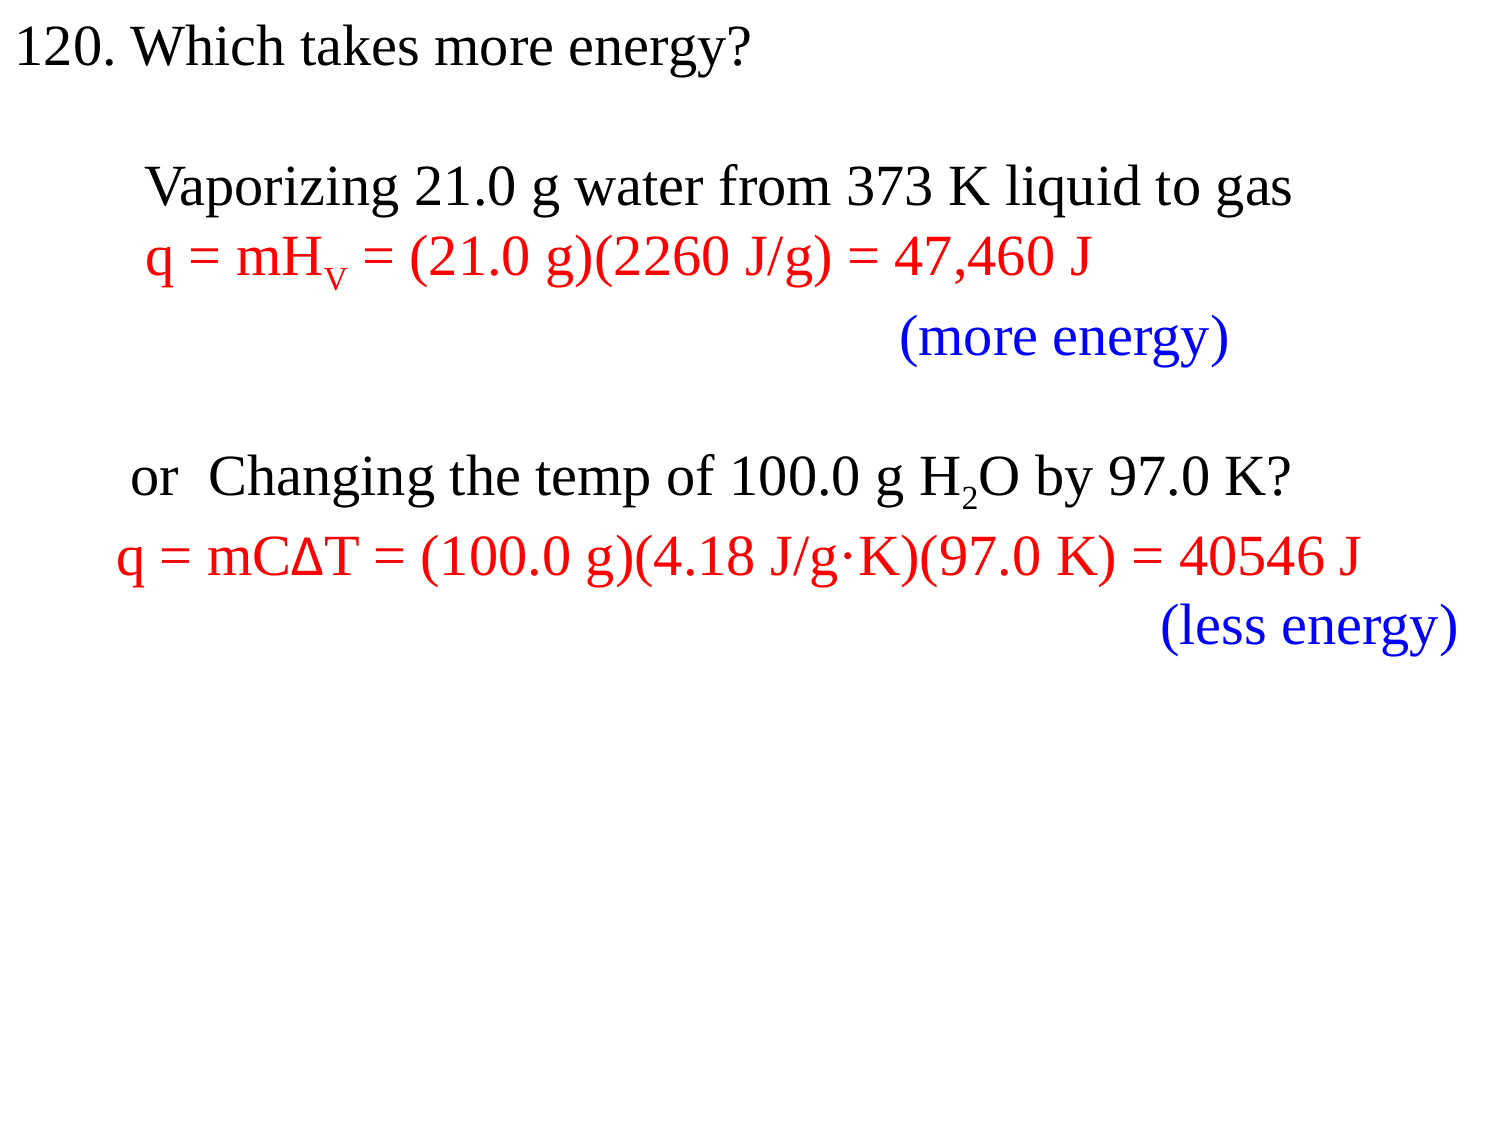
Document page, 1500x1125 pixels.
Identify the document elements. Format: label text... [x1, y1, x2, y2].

text_box 120. Which takes more energy? Vaporizing 21.0 g water from 373 K liquid to gas q = mHV = (21.0 g)(2260 J/g) = 47,460 J (more energy) or Changing the temp of 100.0 g H2O by 97.0 K? q = mC∆T = (100.0 g)(4.18 J/g·K)(97.0 K) = 40546 J (less energy) [0, 0, 1500, 874]
